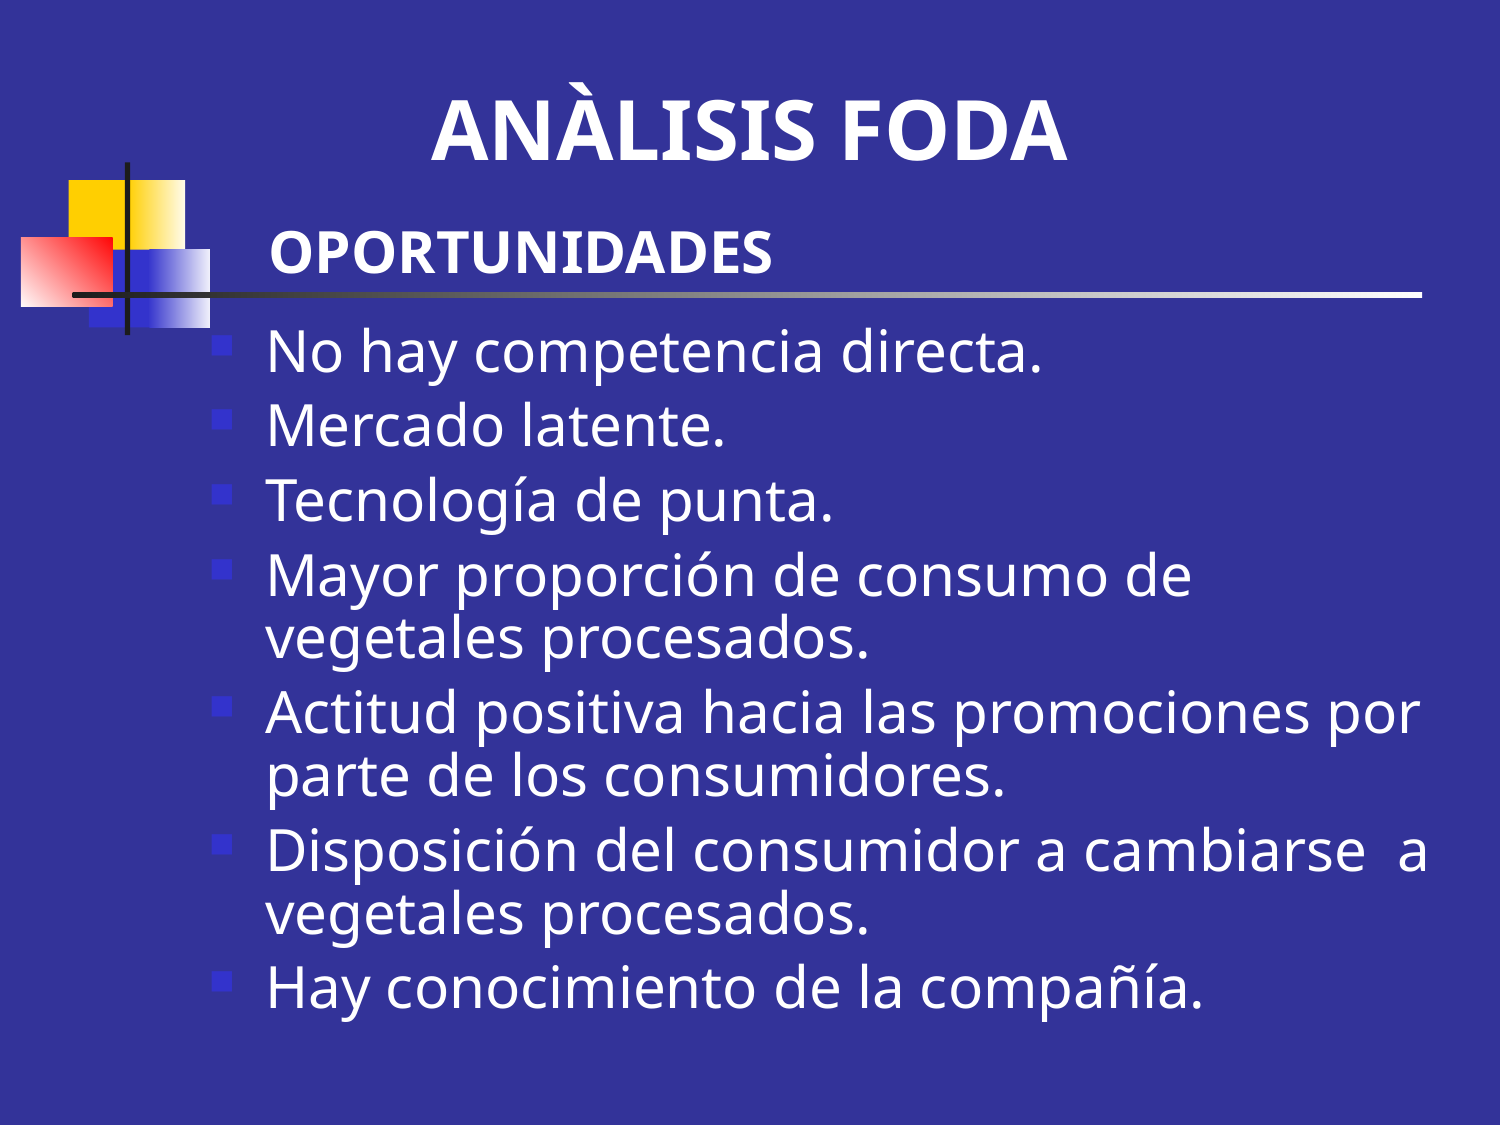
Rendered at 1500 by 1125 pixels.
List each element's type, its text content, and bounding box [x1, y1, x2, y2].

text_box ANÀLISIS FODA [0, 0, 1500, 185]
list No hay competencia directa. Mercado latente. Tecnología de punta. Mayor proporción de consumo de vegetales procesados. Actitud positiva hacia las promociones por parte de los consumidores. Disposición del consumidor a cambiarse a vegetales procesados. Hay conocimiento de la compañía. [193, 314, 1470, 1107]
text_box OPORTUNIDADES [253, 208, 1424, 293]
